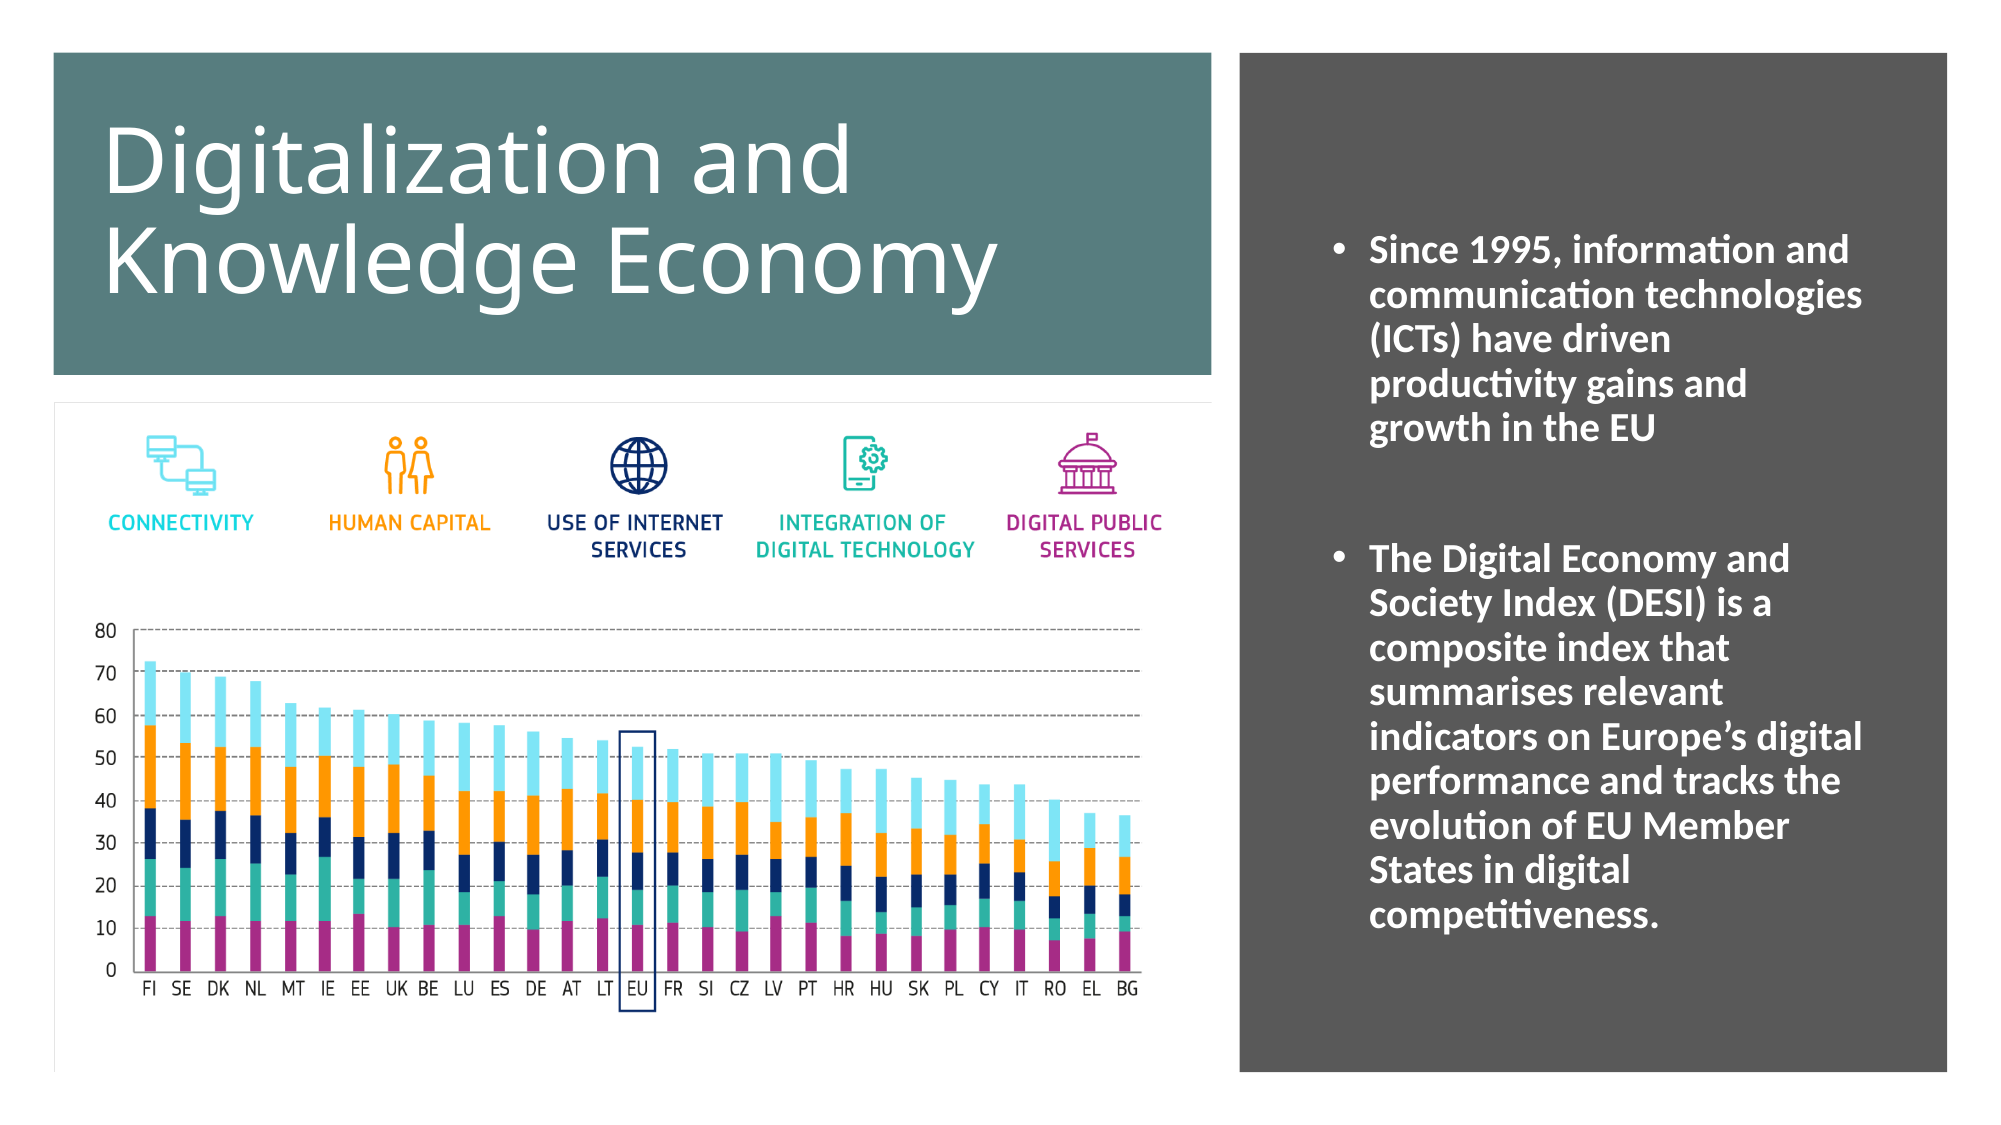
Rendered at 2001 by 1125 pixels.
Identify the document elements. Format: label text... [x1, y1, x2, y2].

text_box [1239, 52, 1948, 1073]
text_box [53, 52, 1212, 376]
text_box Digitalization and Knowledge Economy [85, 80, 1168, 348]
text_box [41, 32, 786, 116]
text_box Since 1995, information and communication technologies (ICTs) have driven productivity gains and growth in the EU The Digital Economy and Society Index (DESI) is a composite index that summarises relevant indicators on Europe’s digital performance and tracks the evolution of EU Member States in digital competitiveness. [1317, 150, 1879, 947]
picture [53, 402, 1212, 1072]
